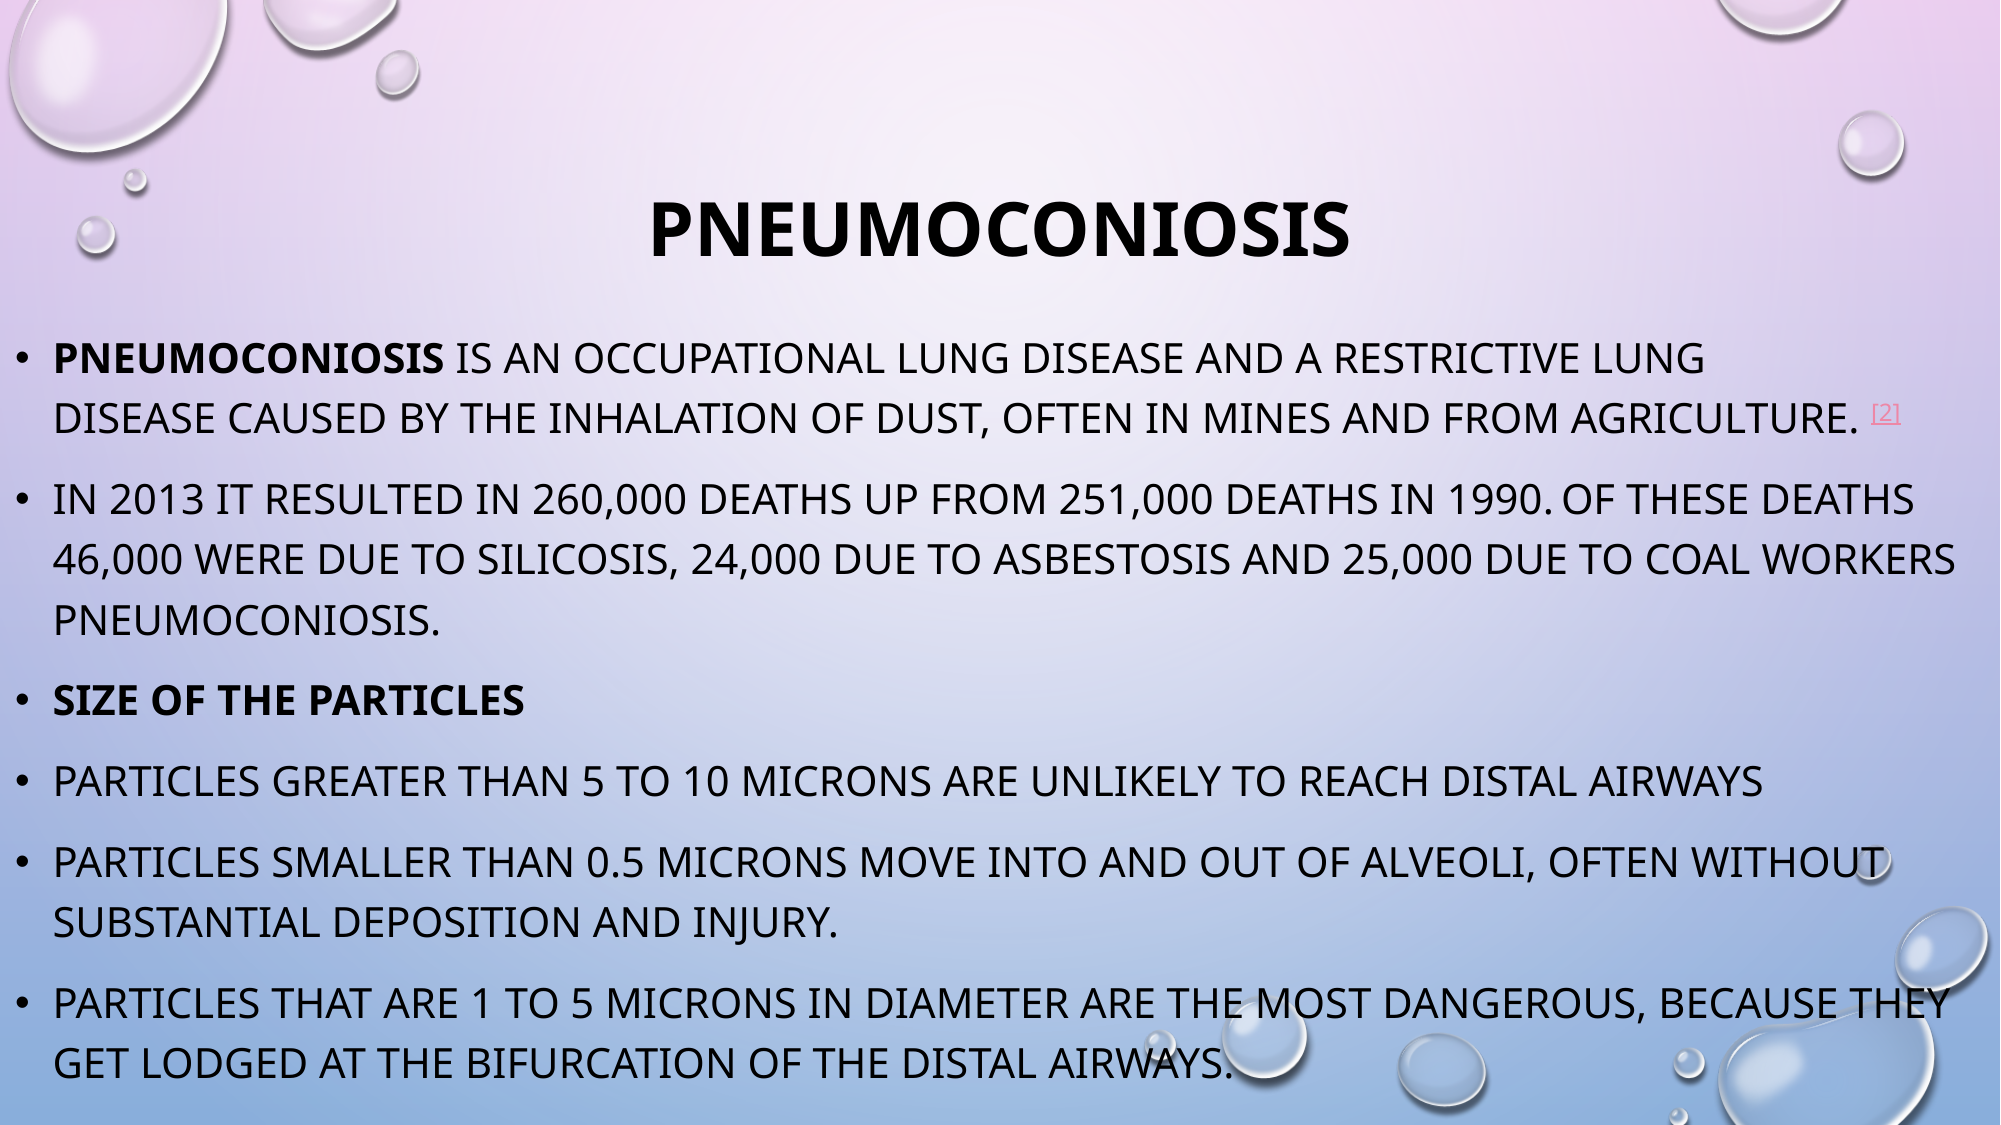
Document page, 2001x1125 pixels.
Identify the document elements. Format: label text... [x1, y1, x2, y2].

picture [0, 0, 2000, 1125]
title Pneumoconiosis [149, 101, 1851, 314]
list Pneumoconiosis is an occupational lung disease and a restrictive lung disease caused by the inhalation of dust, often in mines and from agriculture. [2] In 2013 it resulted in 260,000 deaths up from 251,000 deaths in 1990. Of these deaths 46,000 were due to silicosis, 24,000 due to asbestosis and 25,000 due to coal workers pneumoconiosis. Size of the particles particles greater than 5 to 10 microns are unlikely to reach distal airways particles smaller than 0.5 microns move into and out of alveoli, often without substantial deposition and injury. Particles that are 1 to 5 microns in diameter are the most dangerous, because they get lodged at the bifurcation of the distal airways. [0, 314, 1984, 1111]
